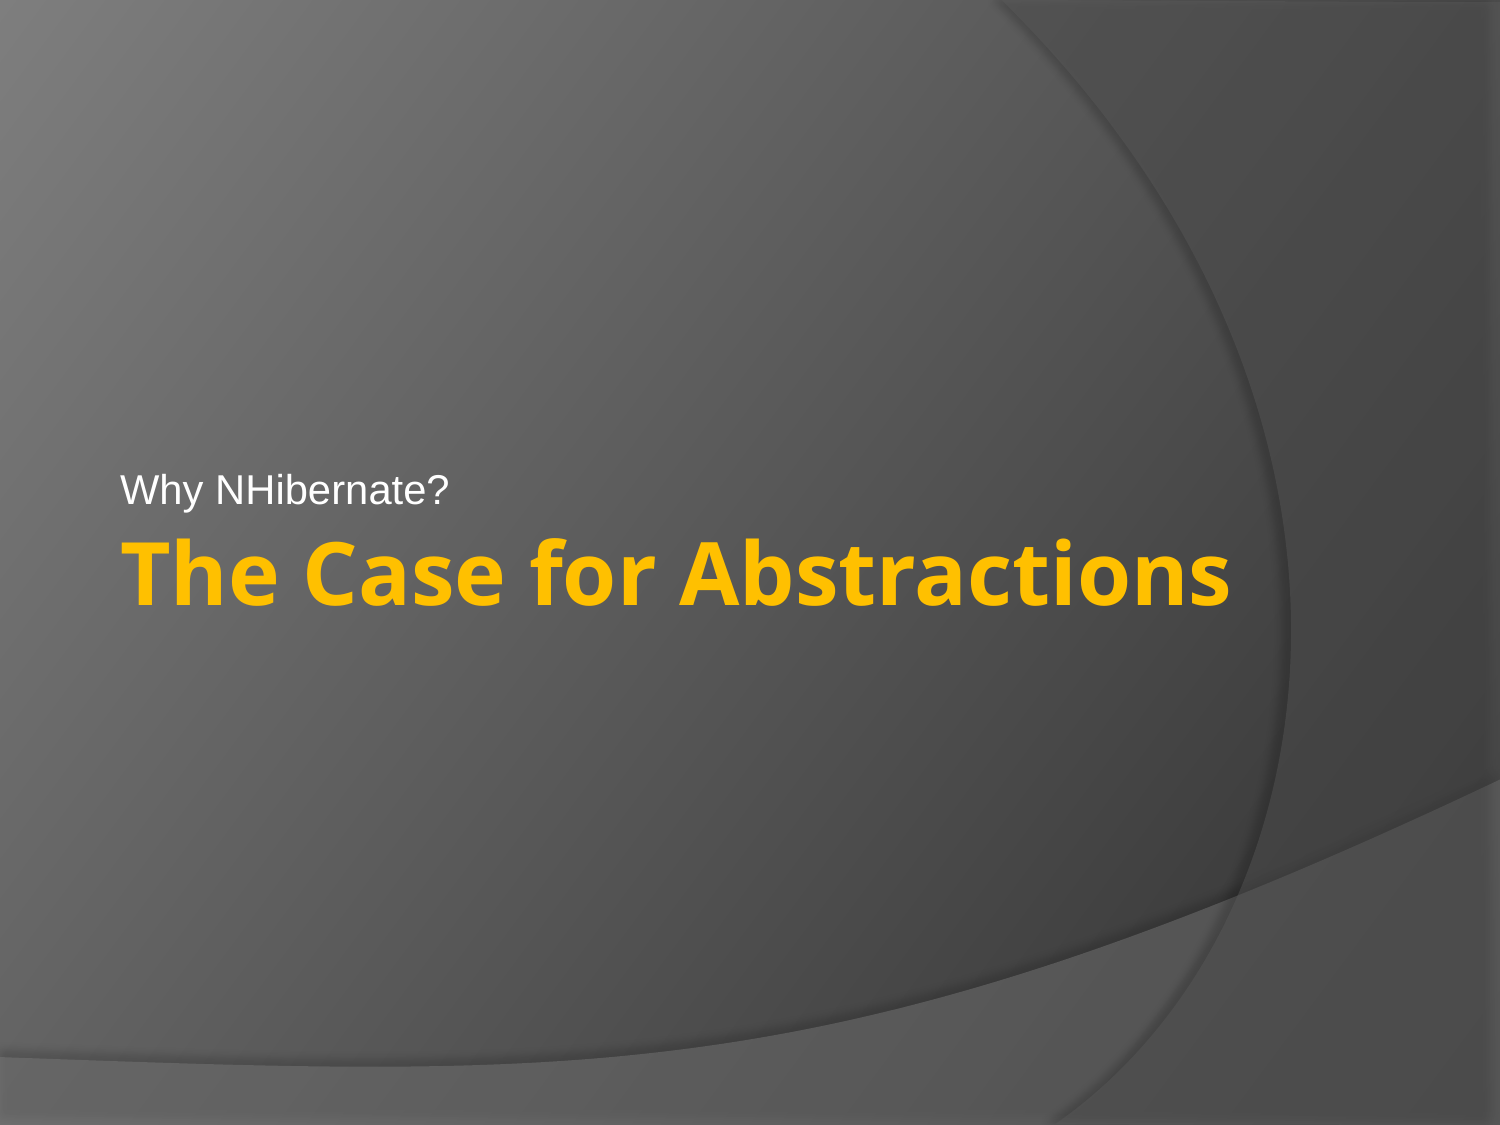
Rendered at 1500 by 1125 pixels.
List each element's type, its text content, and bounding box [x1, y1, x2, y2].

title The Case for Abstractions [112, 517, 1363, 818]
list Why NHibernate? [112, 337, 1200, 513]
